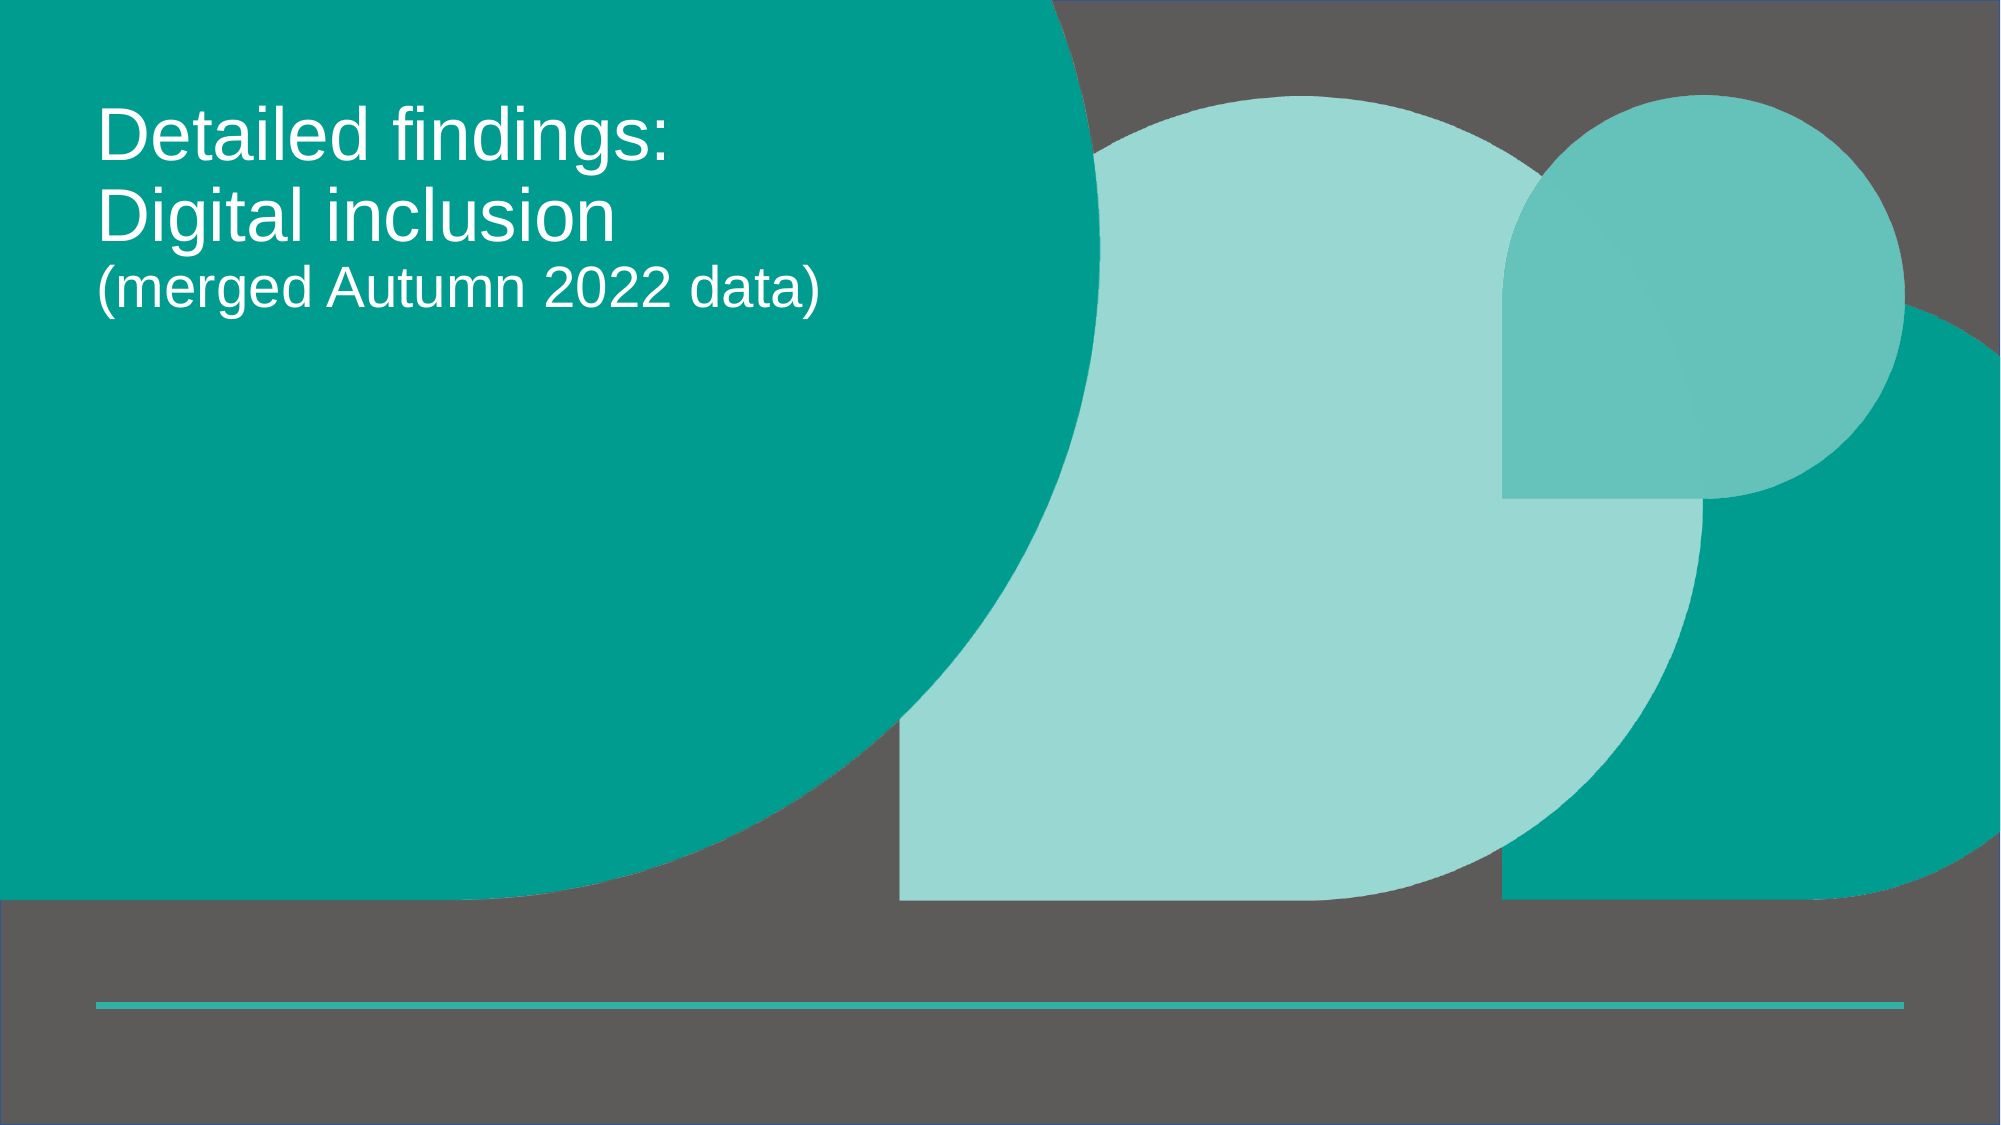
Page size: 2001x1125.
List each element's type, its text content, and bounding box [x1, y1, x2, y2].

title Detailed findings: Digital inclusion (merged Autumn 2022 data) [96, 95, 1071, 485]
picture [0, 0, 2001, 901]
